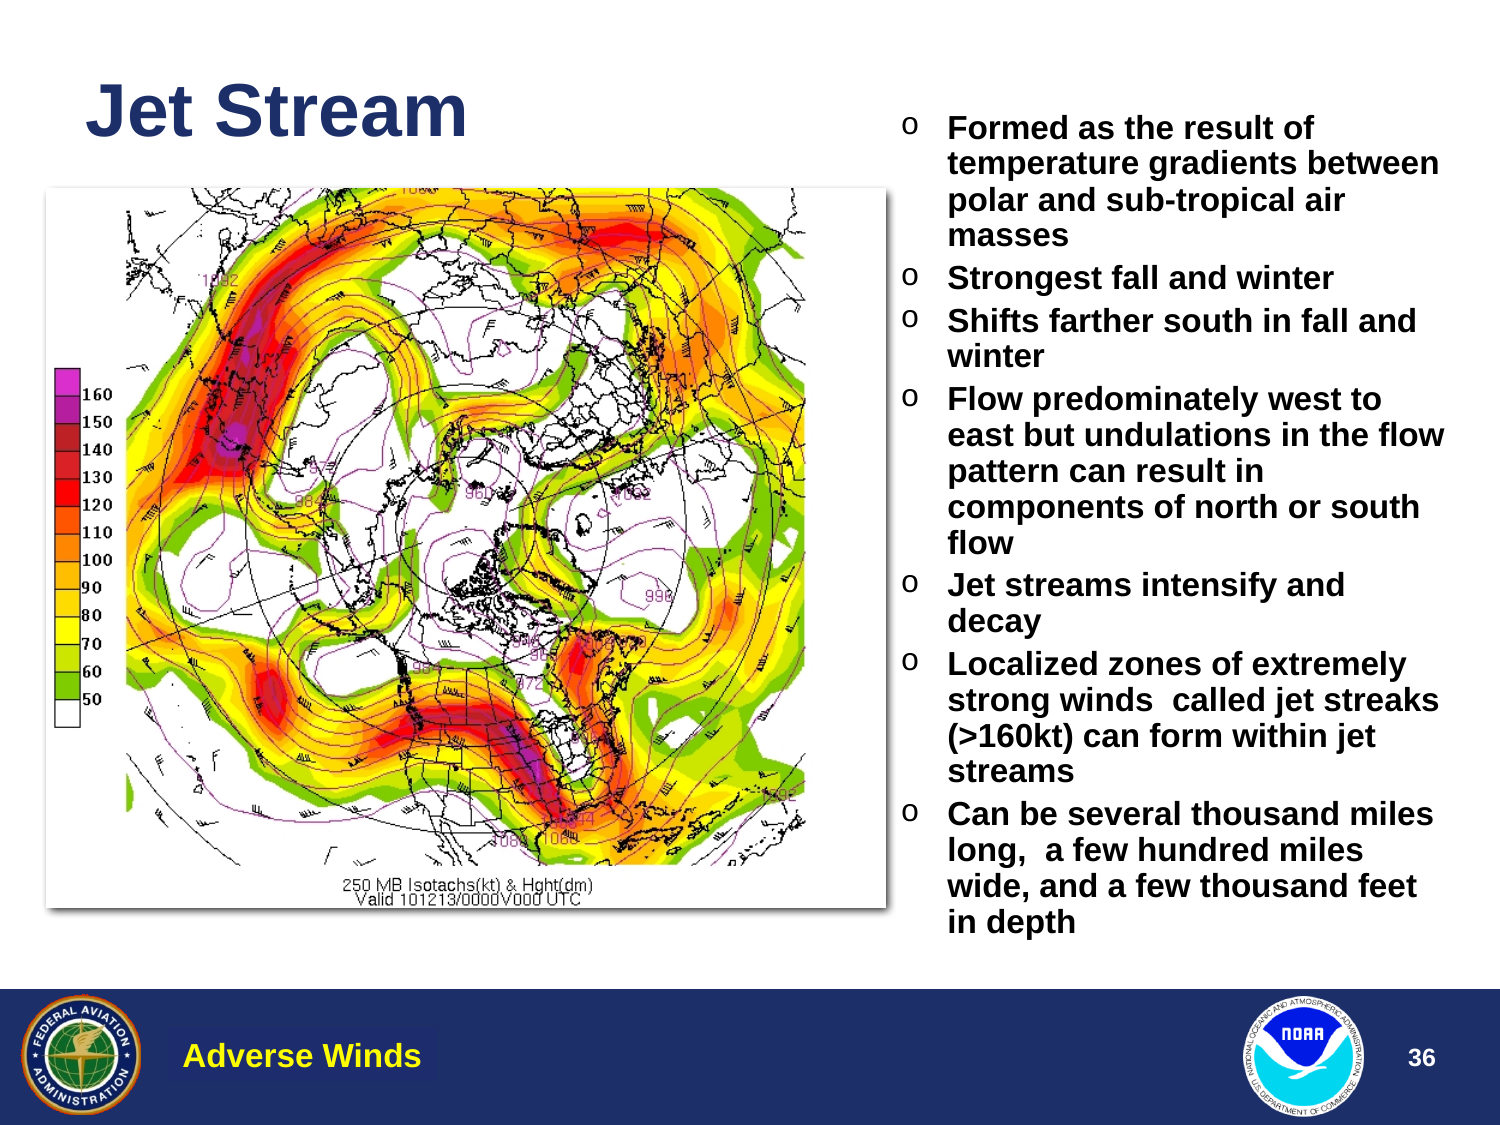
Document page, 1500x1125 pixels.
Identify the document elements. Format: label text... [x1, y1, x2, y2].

text_box Formed as the result of temperature gradients between polar and sub-tropical air masses Strongest fall and winter Shifts farther south in fall and winter Flow predominately west to east but undulations in the flow pattern can result in components of north or south flow Jet streams intensify and decay Localized zones of extremely strong winds called jet streaks (>160kt) can form within jet streams Can be several thousand miles long, a few hundred miles wide, and a few thousand feet in depth [885, 103, 1463, 980]
picture [1243, 996, 1364, 1117]
picture [20, 994, 141, 1115]
text_box Adverse Winds [167, 1026, 438, 1082]
title Jet Stream [70, 53, 1461, 160]
picture [46, 188, 887, 909]
